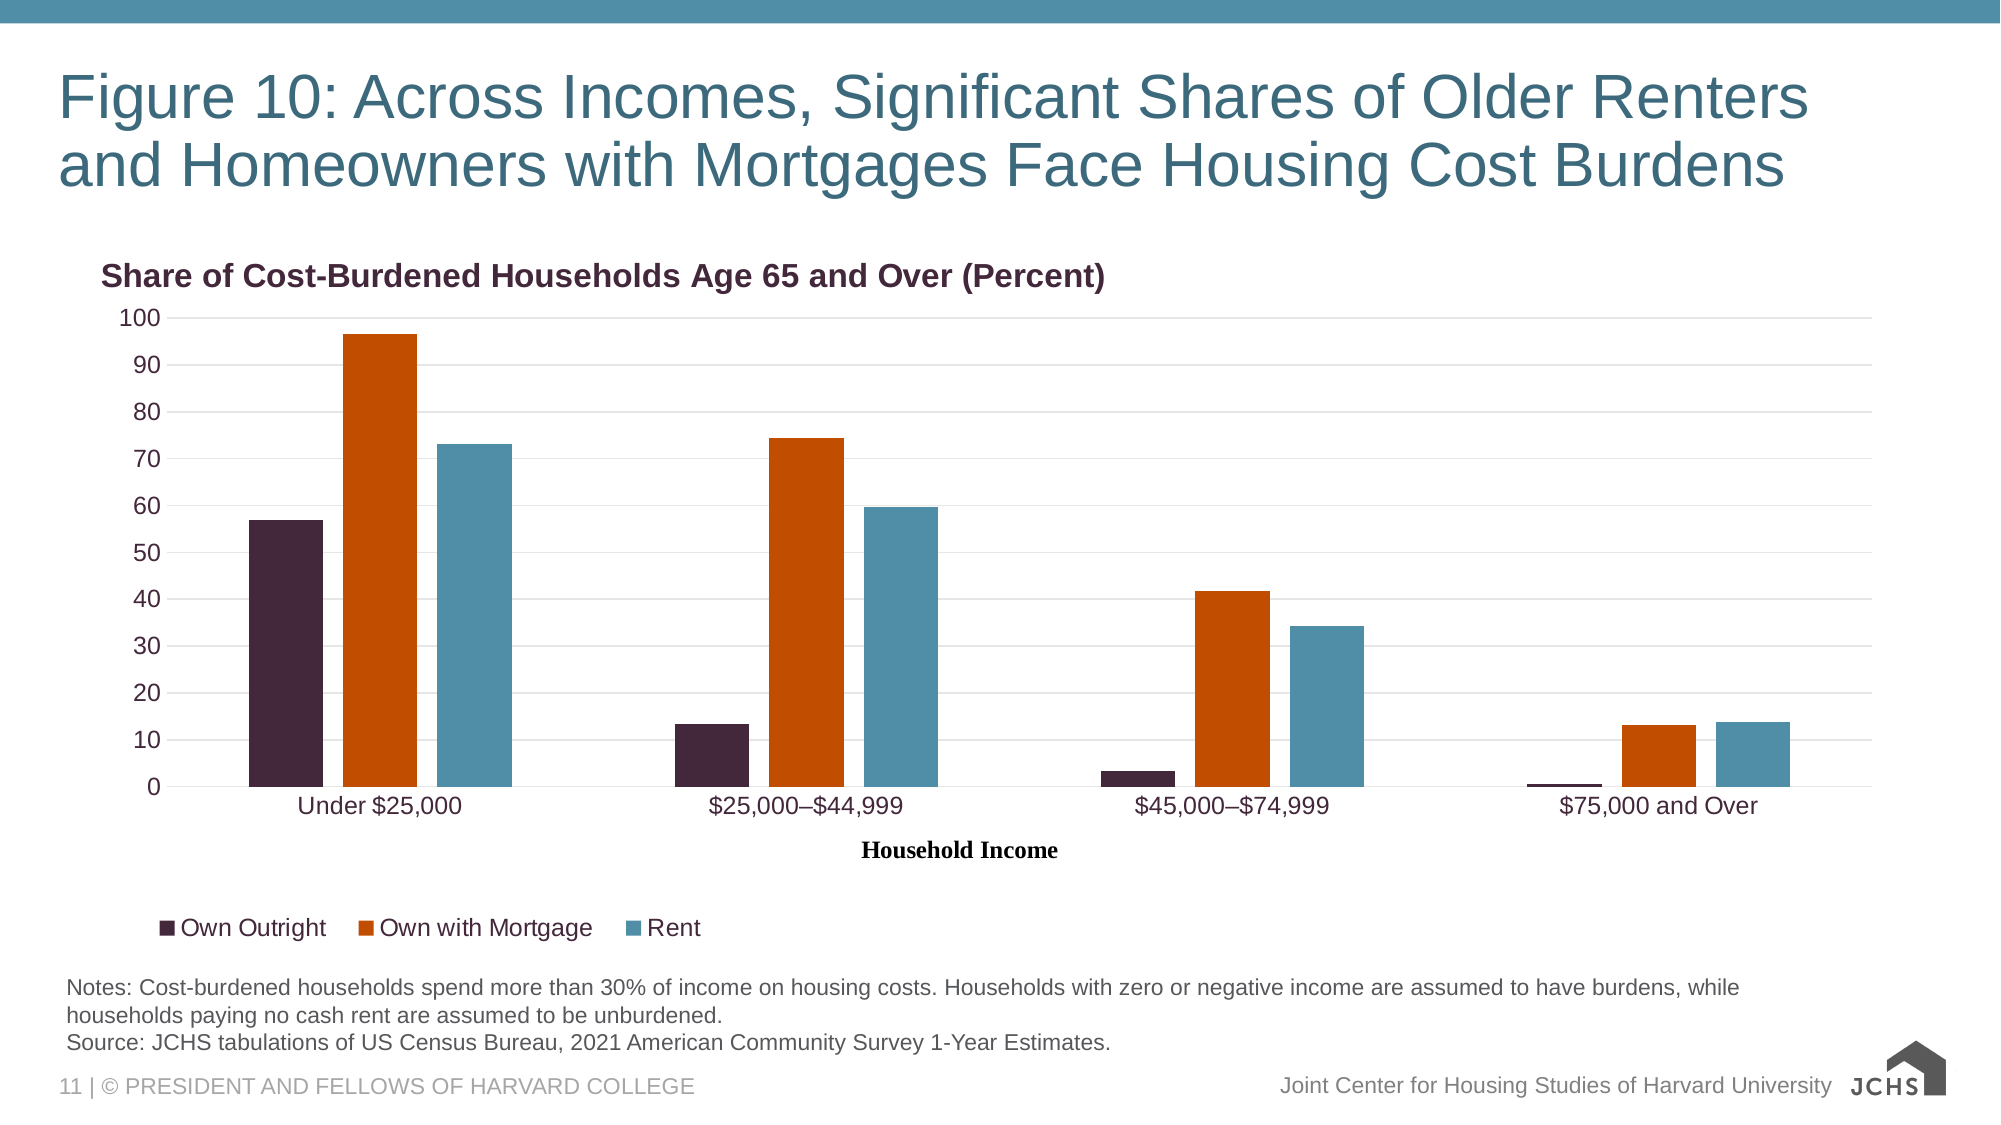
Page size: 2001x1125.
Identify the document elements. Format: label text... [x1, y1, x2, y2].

chart [90, 236, 1895, 961]
list Notes: Cost-burdened households spend more than 30% of income on housing costs. Households with zero or negative income are assumed to have burdens, while households paying no cash rent are assumed to be unburdened. Source: JCHS tabulations of US Census Bureau, 2021 American Community Survey 1-Year Estimates. [51, 975, 1814, 1063]
title Figure 10: Across Incomes, Significant Shares of Older Renters and Homeowners with Mortgages Face Housing Cost Burdens [43, 59, 1942, 206]
picture [1839, 1031, 1957, 1105]
